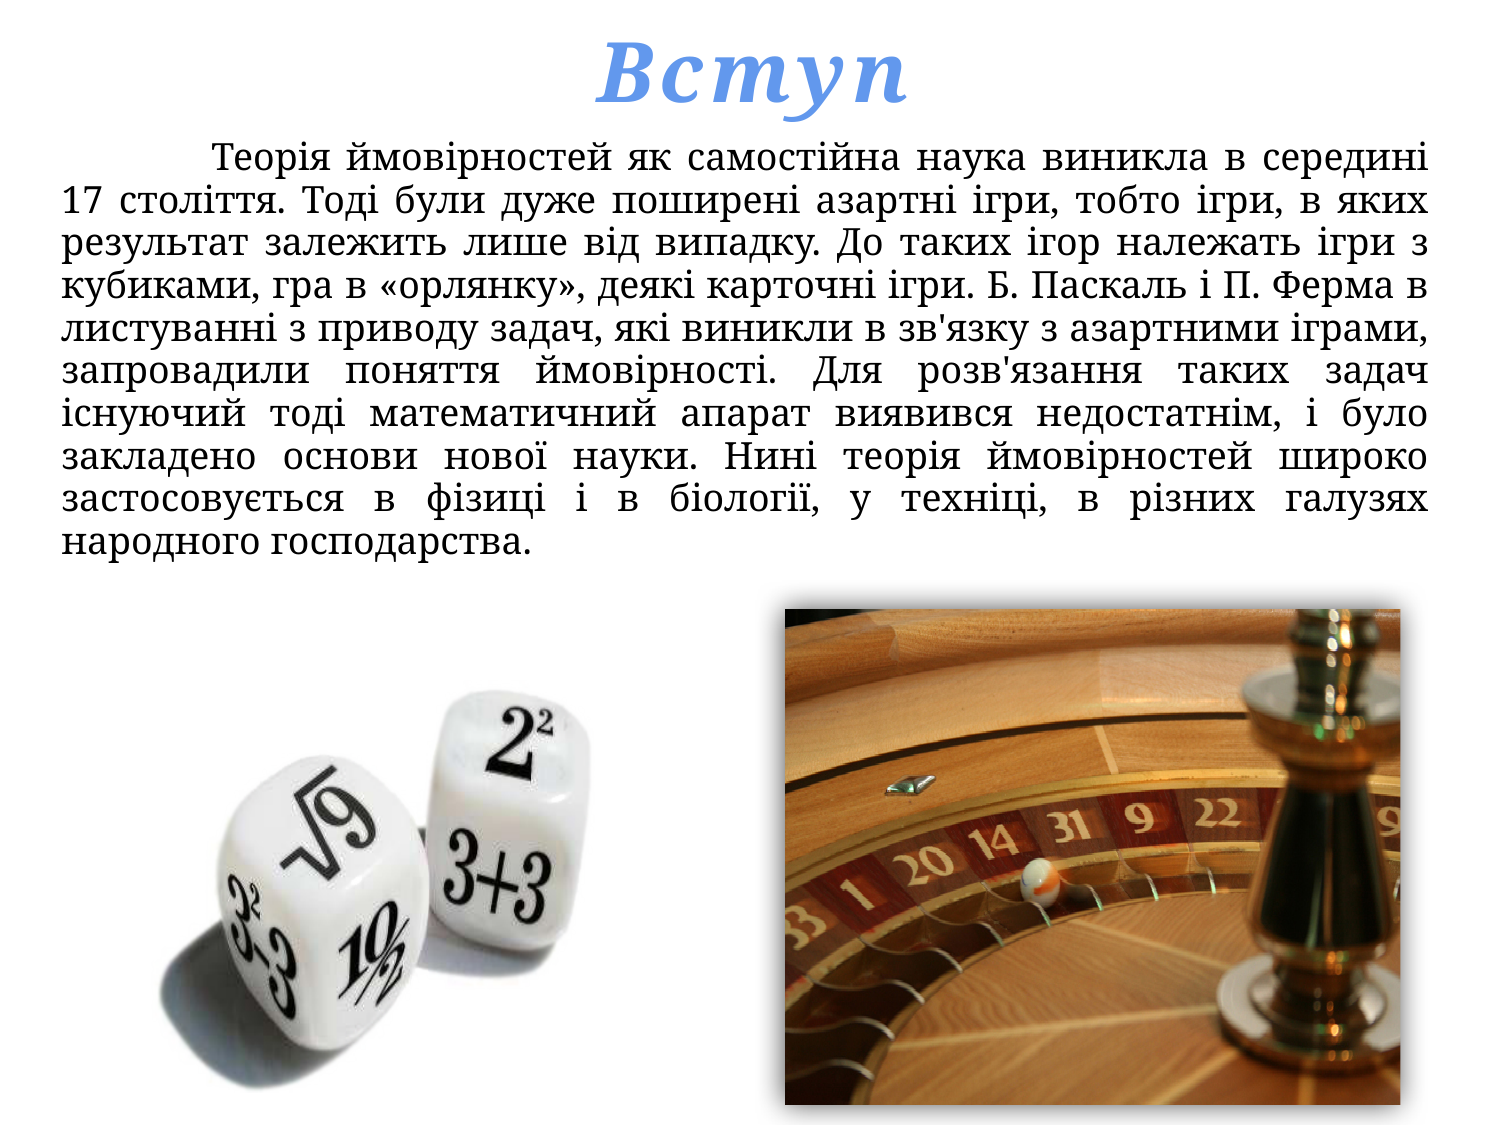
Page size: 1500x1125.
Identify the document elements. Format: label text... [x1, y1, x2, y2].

picture [116, 667, 689, 1094]
text_box Вступ [37, 11, 1468, 127]
picture [784, 609, 1401, 1105]
text_box Теорія ймовірностей як самостійна наука виникла в середині 17 століття. Тоді були дуже поширені азартні ігри, тобто ігри, в яких результат залежить лише від випадку. До таких ігор належать ігри з кубиками, гра в «орлянку», деякі карточні ігри. Б. Паскаль і П. Ферма в листуванні з приводу задач, які виникли в зв'язку з азартними іграми, запровадили поняття ймовірності. Для розв'язання таких задач існуючий тоді математичний апарат виявився недостатнім, і було закладено основи нової науки. Нині теорія ймовірностей широко застосовується в фізиці і в біології, у техніці, в різних галузях народного господарства. [46, 128, 1445, 571]
